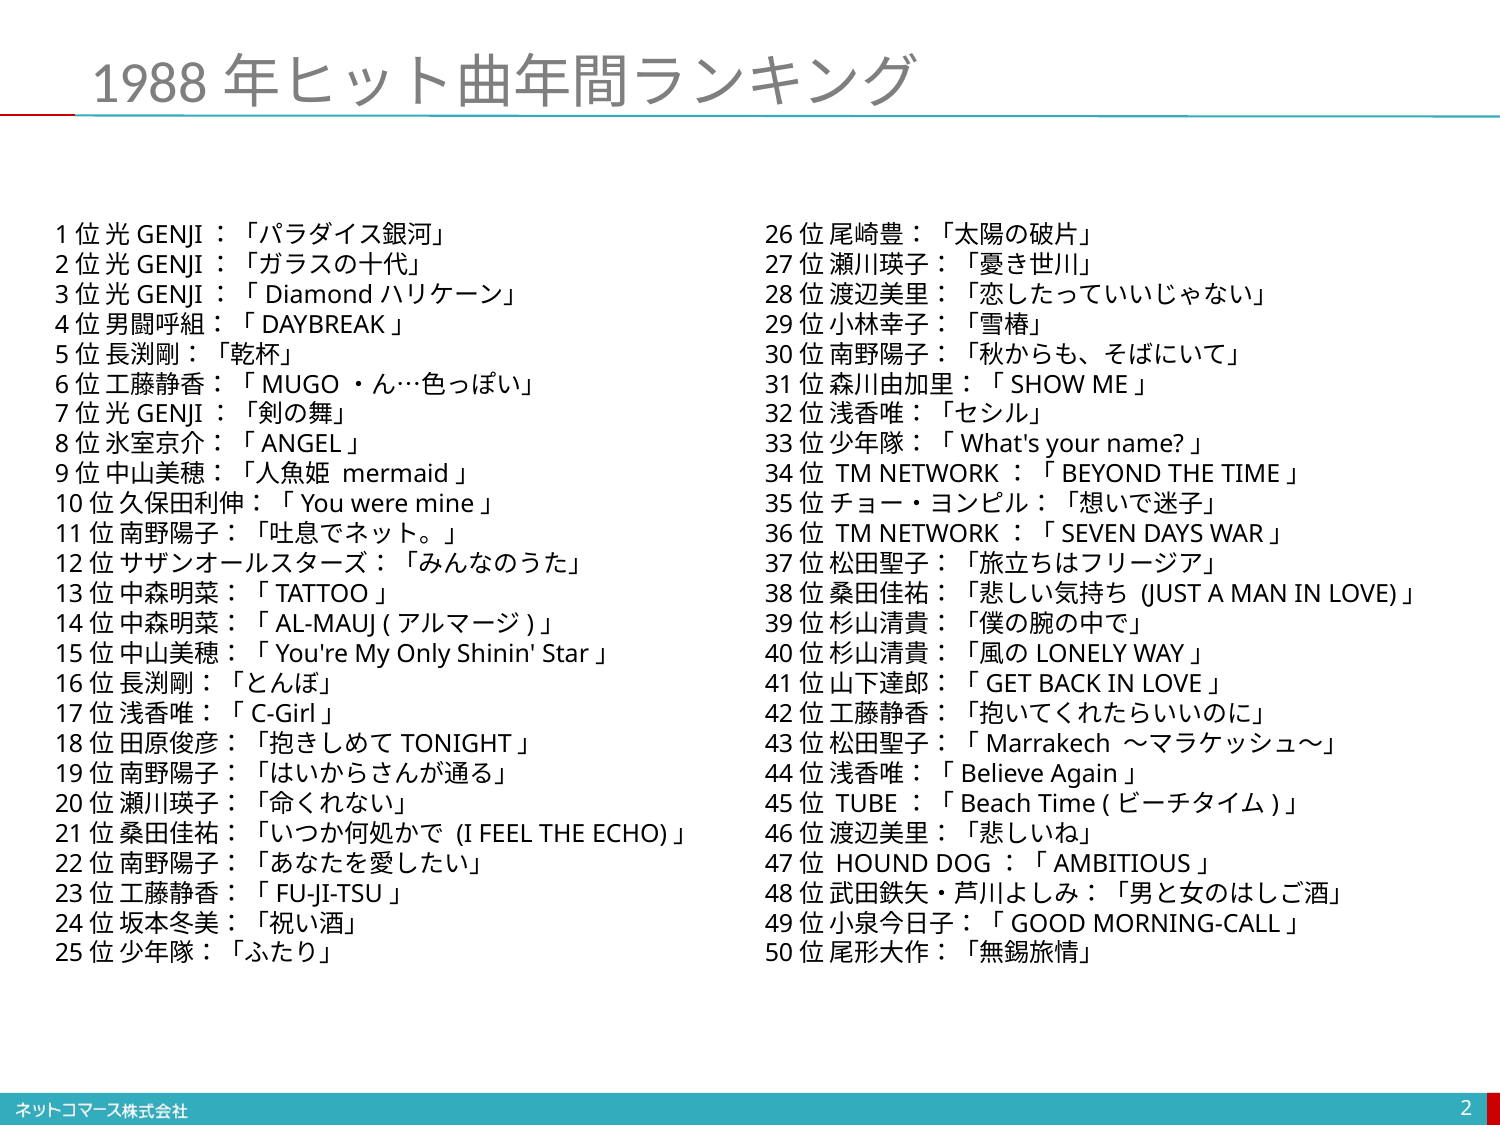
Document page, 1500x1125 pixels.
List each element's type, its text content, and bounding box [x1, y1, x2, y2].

title 1988年ヒット曲年間ランキング [75, 45, 1500, 114]
text_box 26位 尾崎豊：「太陽の破片」 27位 瀬川瑛子：「憂き世川」 28位 渡辺美里：「恋したっていいじゃない」 29位 小林幸子：「雪椿」 30位 南野陽子：「秋からも、そばにいて」 31位 森川由加里：「SHOW ME」 32位 浅香唯：「セシル」 33位 少年隊：「What's your name?」 34位 TM NETWORK：「BEYOND THE TIME」 35位 チョー・ヨンピル：「想いで迷子」 36位 TM NETWORK：「SEVEN DAYS WAR」 37位 松田聖子：「旅立ちはフリージア」 38位 桑田佳祐：「悲しい気持ち (JUST A MAN IN LOVE)」 39位 杉山清貴：「僕の腕の中で」 40位 杉山清貴：「風のLONELY WAY」 41位 山下達郎：「GET BACK IN LOVE」 42位 工藤静香：「抱いてくれたらいいのに」 43位 松田聖子：「Marrakech 〜マラケッシュ〜」 44位 浅香唯：「Believe Again」 45位 TUBE：「Beach Time (ビーチタイム)」 46位 渡辺美里：「悲しいね」 47位 HOUND DOG：「AMBITIOUS」 48位 武田鉄矢・芦川よしみ：「男と女のはしご酒」 49位 小泉今日子：「GOOD MORNING-CALL」 50位 尾形大作：「無錫旅情」 [749, 211, 1500, 975]
picture [16, 1101, 188, 1120]
text_box 1位 光GENJI：「パラダイス銀河」 2位 光GENJI：「ガラスの十代」 3位 光GENJI：「Diamondハリケーン」 4位 男闘呼組：「DAYBREAK」 5位 長渕剛：「乾杯」 6位 工藤静香：「MUGO・ん…色っぽい」 7位 光GENJI：「剣の舞」 8位 氷室京介：「ANGEL」 9位 中山美穂：「人魚姫 mermaid」 10位 久保田利伸：「You were mine」 11位 南野陽子：「吐息でネット。」 12位 サザンオールスターズ：「みんなのうた」 13位 中森明菜：「TATTOO」 14位 中森明菜：「AL-MAUJ (アルマージ)」 15位 中山美穂：「You're My Only Shinin' Star」 16位 長渕剛：「とんぼ」 17位 浅香唯：「C-Girl」 18位 田原俊彦：「抱きしめてTONIGHT」 19位 南野陽子：「はいからさんが通る」 20位 瀬川瑛子：「命くれない」 21位 桑田佳祐：「いつか何処かで (I FEEL THE ECHO)」 22位 南野陽子：「あなたを愛したい」 23位 工藤静香：「FU-JI-TSU」 24位 坂本冬美：「祝い酒」 25位 少年隊：「ふたり」 [40, 211, 749, 975]
slide_number 2 [1137, 1091, 1488, 1125]
